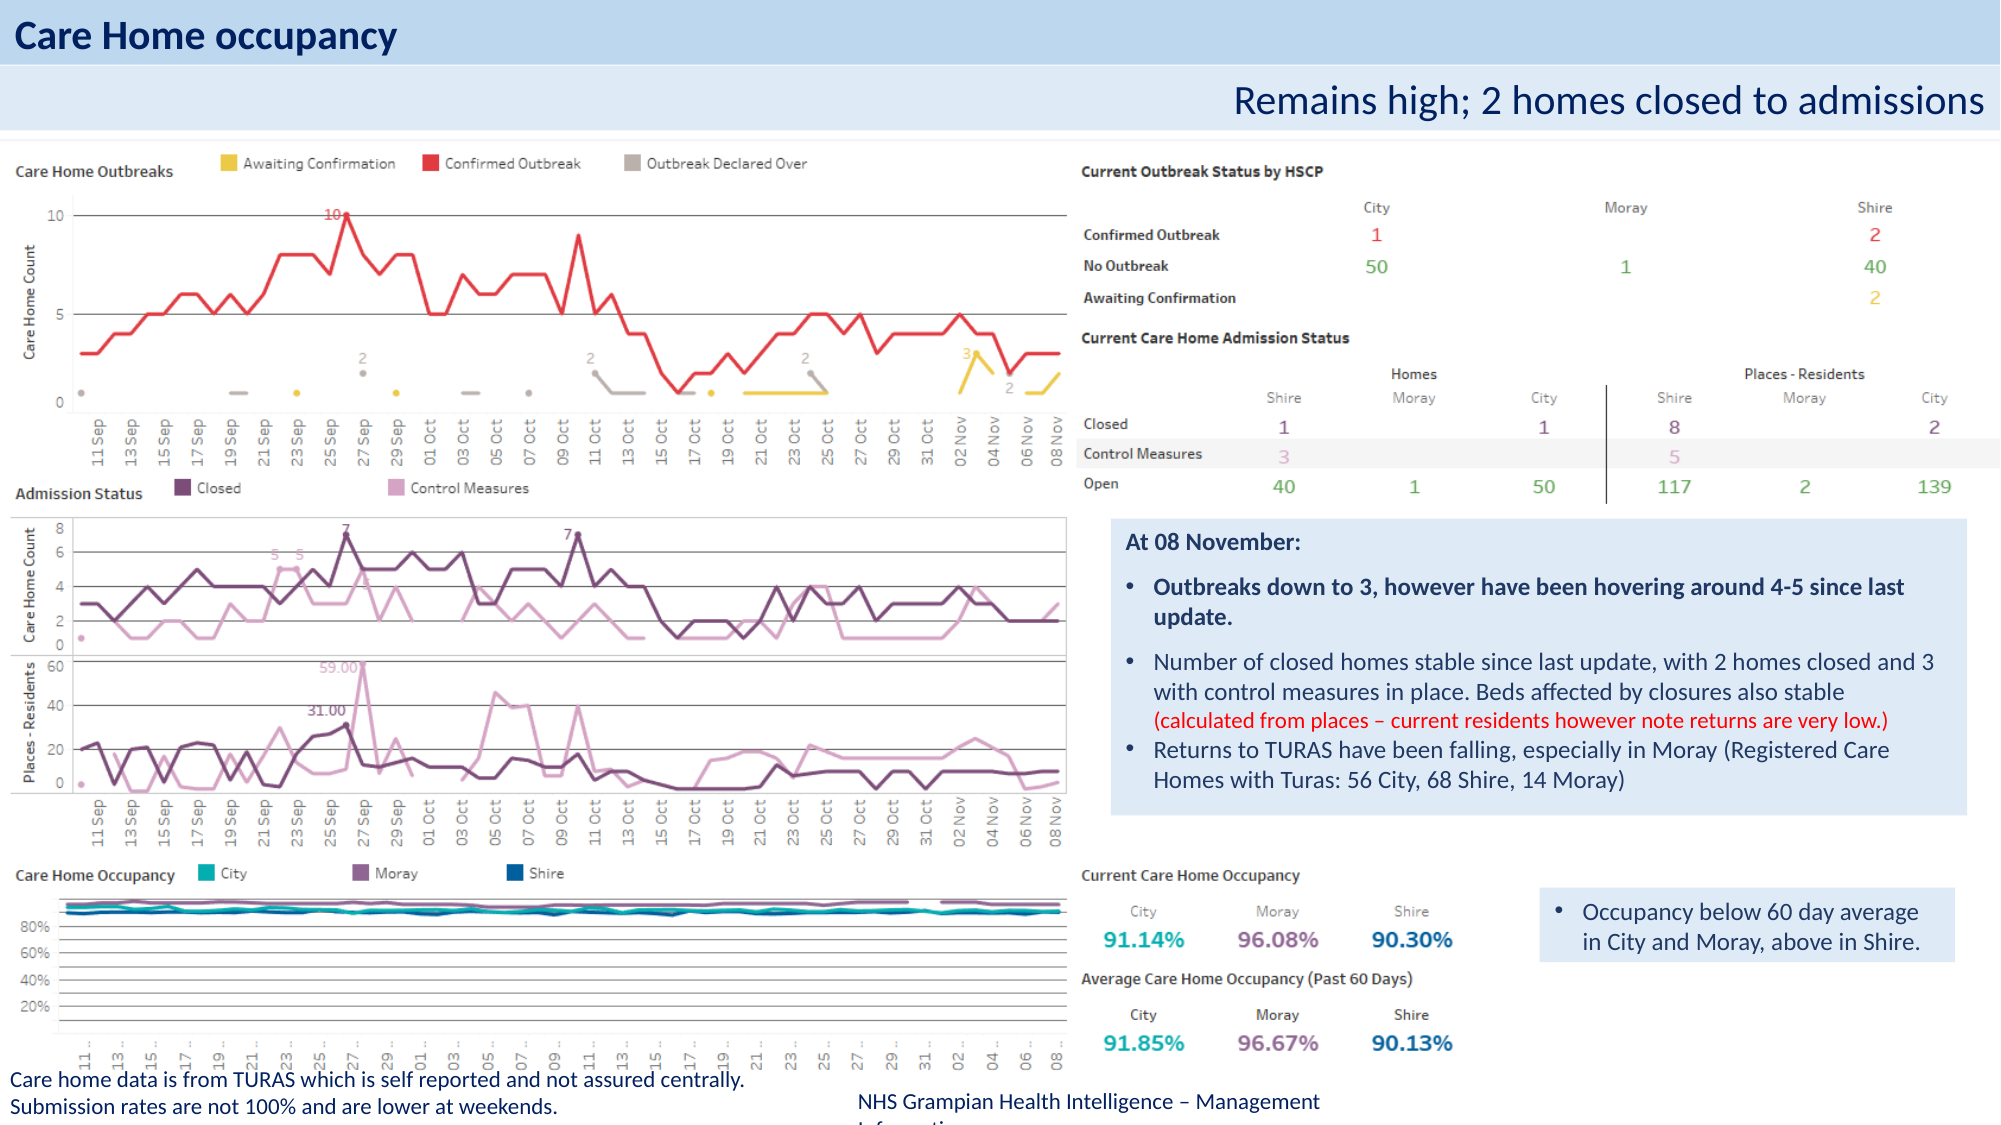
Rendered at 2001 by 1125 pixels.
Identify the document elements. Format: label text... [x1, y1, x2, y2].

picture [0, 139, 2000, 1083]
text_box Remains high; 2 homes closed to admissions [0, 65, 2000, 131]
text_box NHS Grampian Health Intelligence – Management Information [843, 1083, 1452, 1125]
text_box Care Home occupancy [0, 0, 2000, 65]
text_box Care home data is from TURAS which is self reported and not assured centrally. Submission rates are not 100% and are lower at weekends. [0, 1083, 843, 1125]
